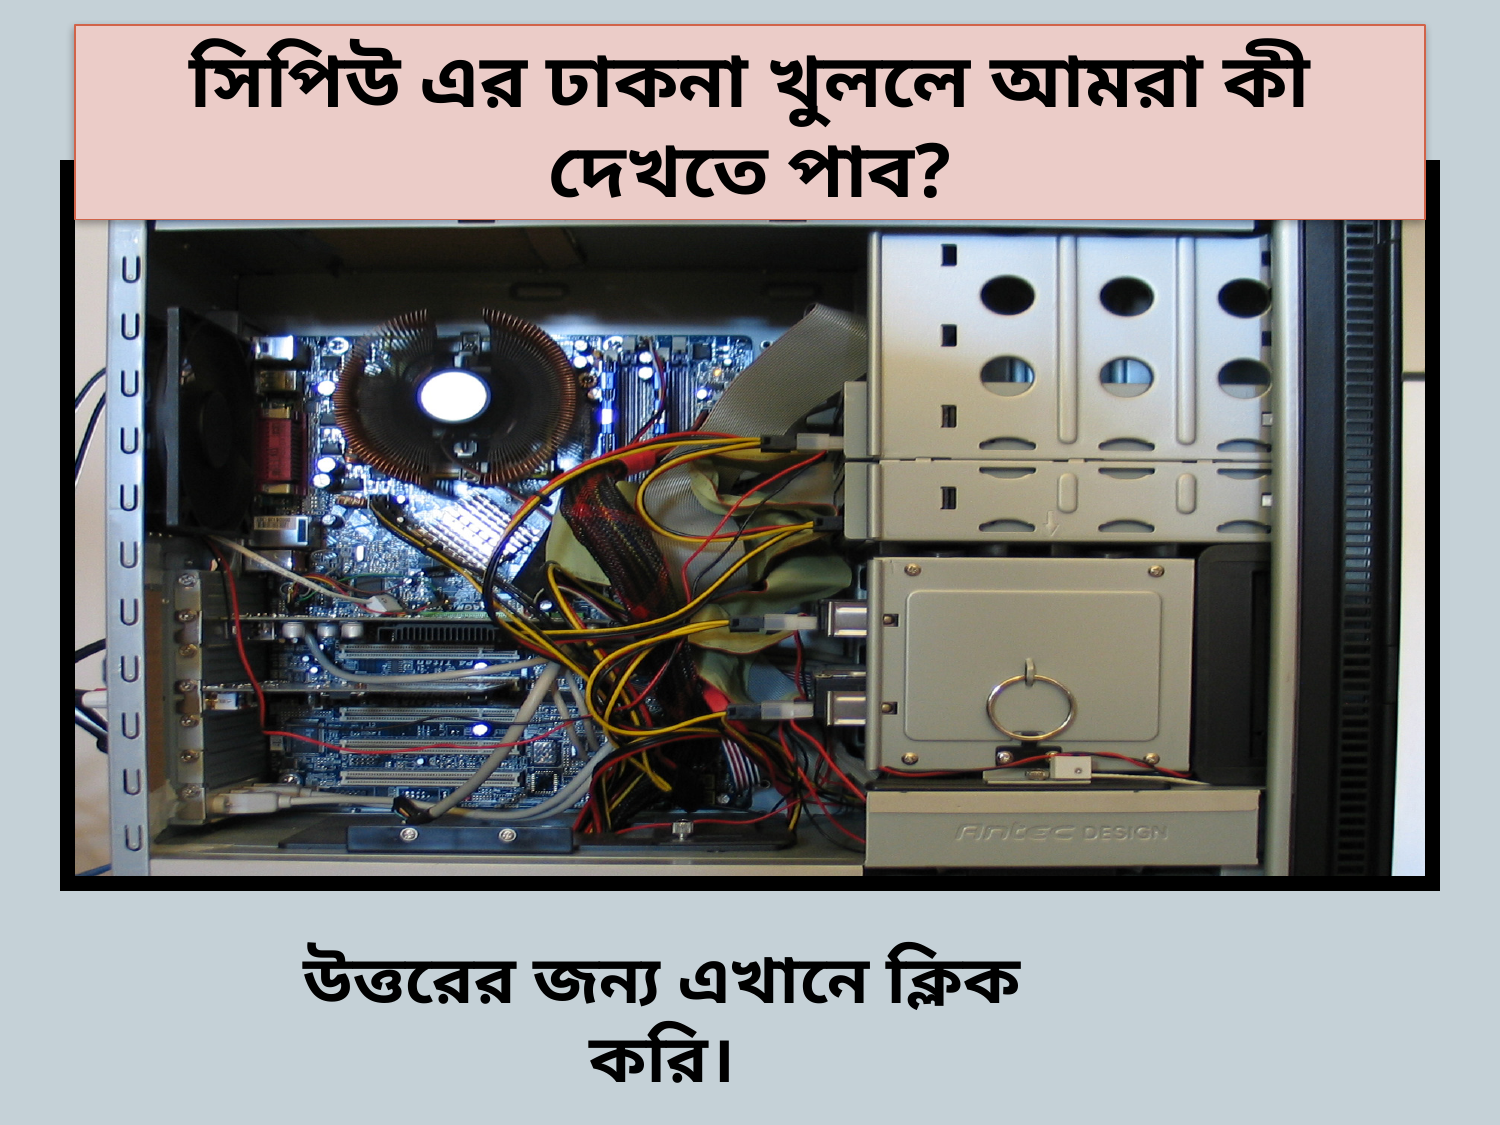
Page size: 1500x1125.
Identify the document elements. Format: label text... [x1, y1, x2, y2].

picture [74, 174, 1426, 877]
text_box সিপিউ এর ঢাকনা খুললে আমরা কী দেখতে পাব? [74, 24, 1426, 174]
text_box উত্তরের জন্য এখানে ক্লিক করি। [287, 928, 1038, 1104]
